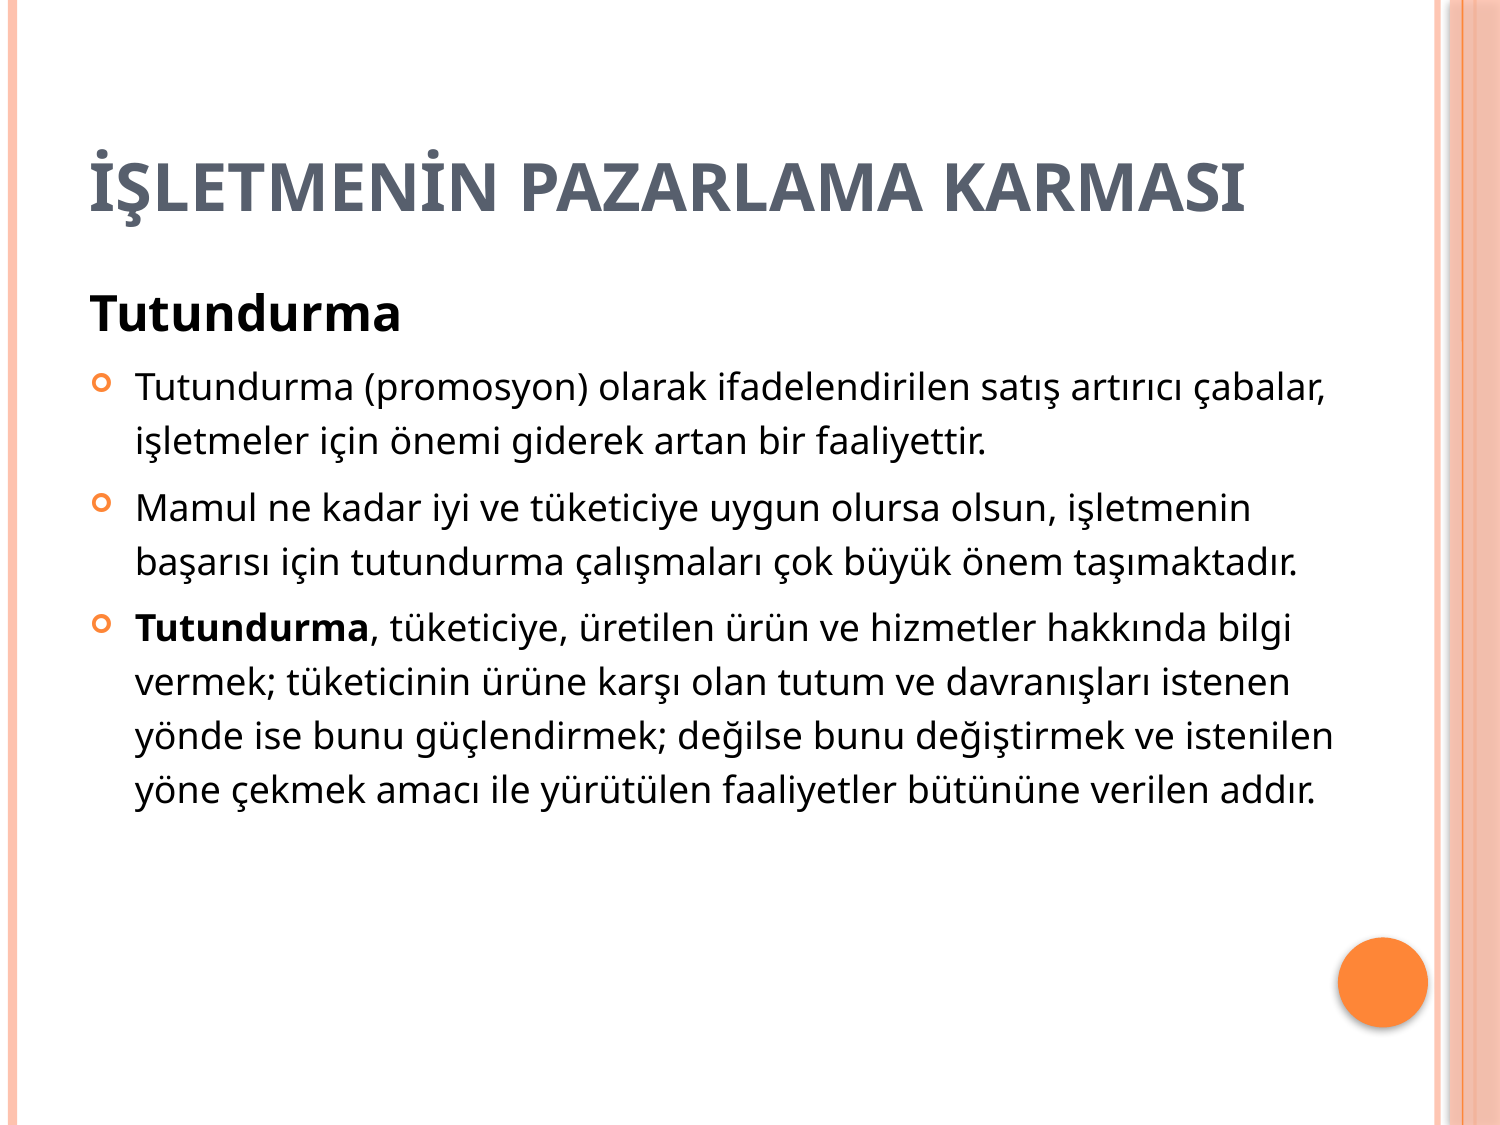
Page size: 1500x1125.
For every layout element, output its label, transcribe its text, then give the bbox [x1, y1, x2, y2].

title İŞLETMENİN PAZARLAMA KARMASI [75, 45, 1360, 233]
list Tutundurma Tutundurma (promosyon) olarak ifadelendirilen satış artırıcı çabalar, işletmeler için önemi giderek artan bir faaliyettir. Mamul ne kadar iyi ve tüketiciye uygun olursa olsun, işletmenin başarısı için tutundurma çalışmaları çok büyük önem taşımaktadır. Tutundurma, tüketiciye, üretilen ürün ve hizmetler hakkında bilgi vermek; tüketicinin ürüne karşı olan tutum ve davranışları istenen yönde ise bunu güçlendirmek; değilse bunu değiştirmek ve istenilen yöne çekmek amacı ile yürütülen faaliyetler bütününe verilen addır. [75, 262, 1360, 1062]
